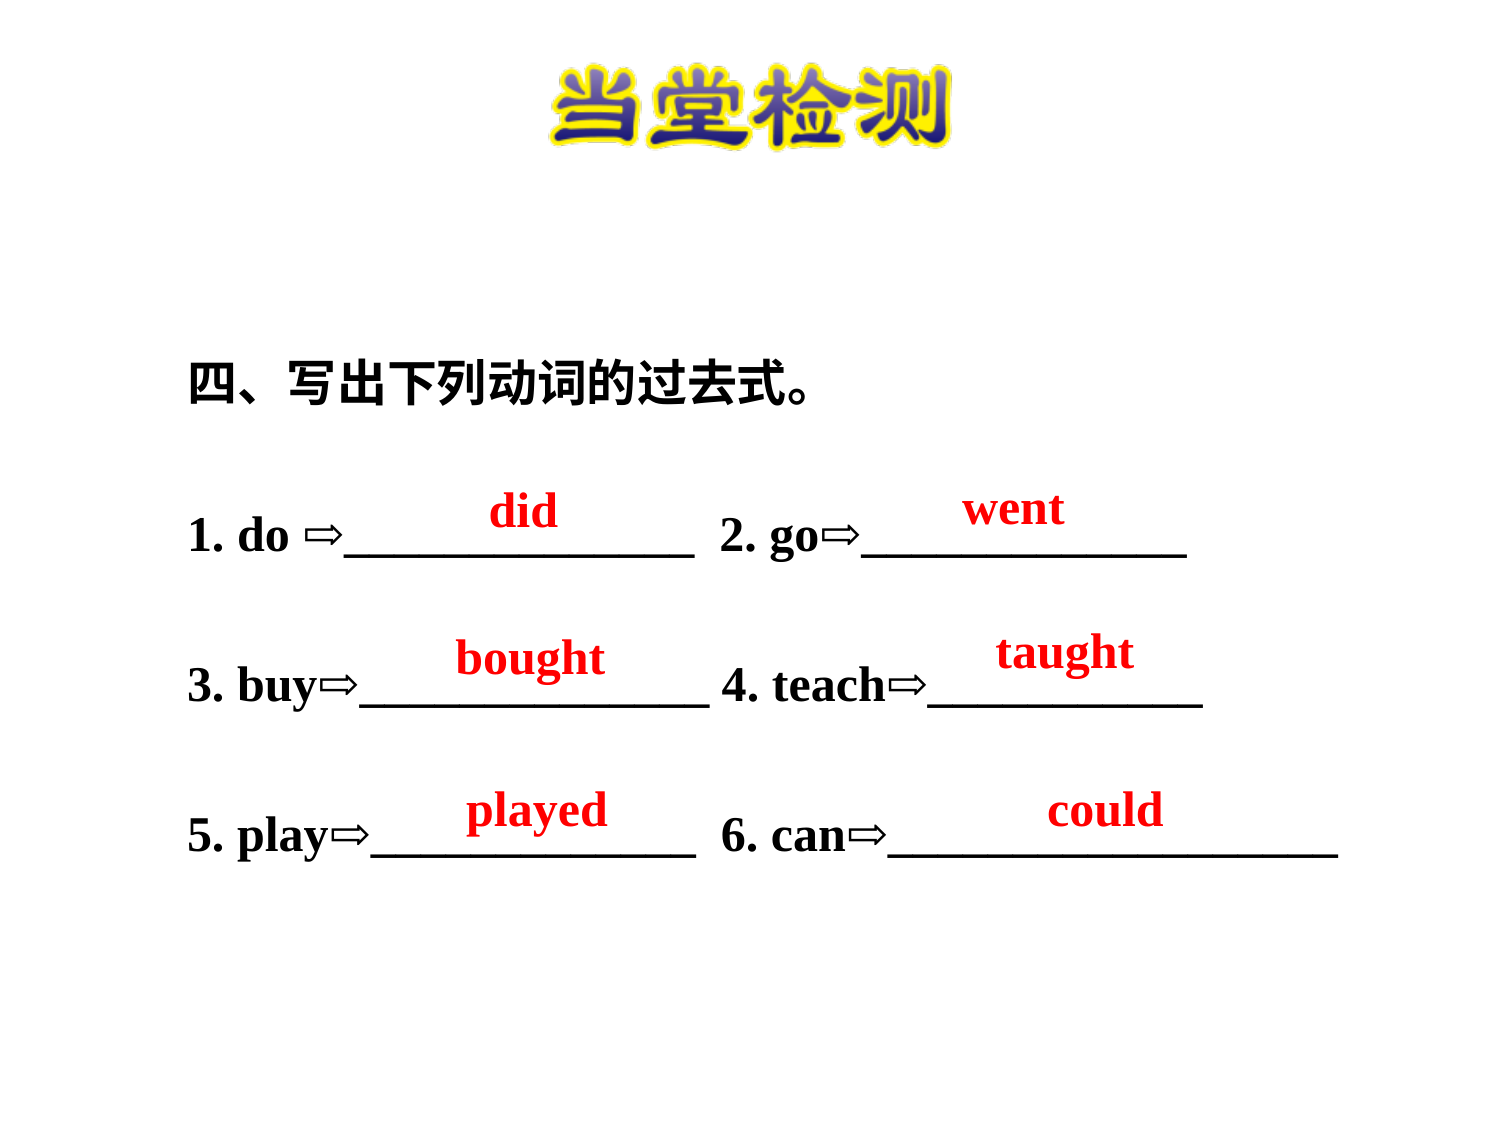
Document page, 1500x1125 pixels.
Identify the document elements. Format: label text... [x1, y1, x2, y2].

text_box bought [440, 617, 648, 692]
text_box could [1032, 769, 1180, 845]
picture [538, 57, 964, 157]
text_box 四、写出下列动词的过去式。 1. do ⇨______________ 2. go⇨_____________ 3. buy⇨______________ 4. teach⇨___________ 5. play⇨_____________ 6. can⇨__________________ [172, 254, 1453, 870]
text_box taught [980, 611, 1172, 687]
text_box did [473, 469, 595, 545]
text_box played [451, 769, 632, 845]
text_box went [947, 466, 1095, 542]
